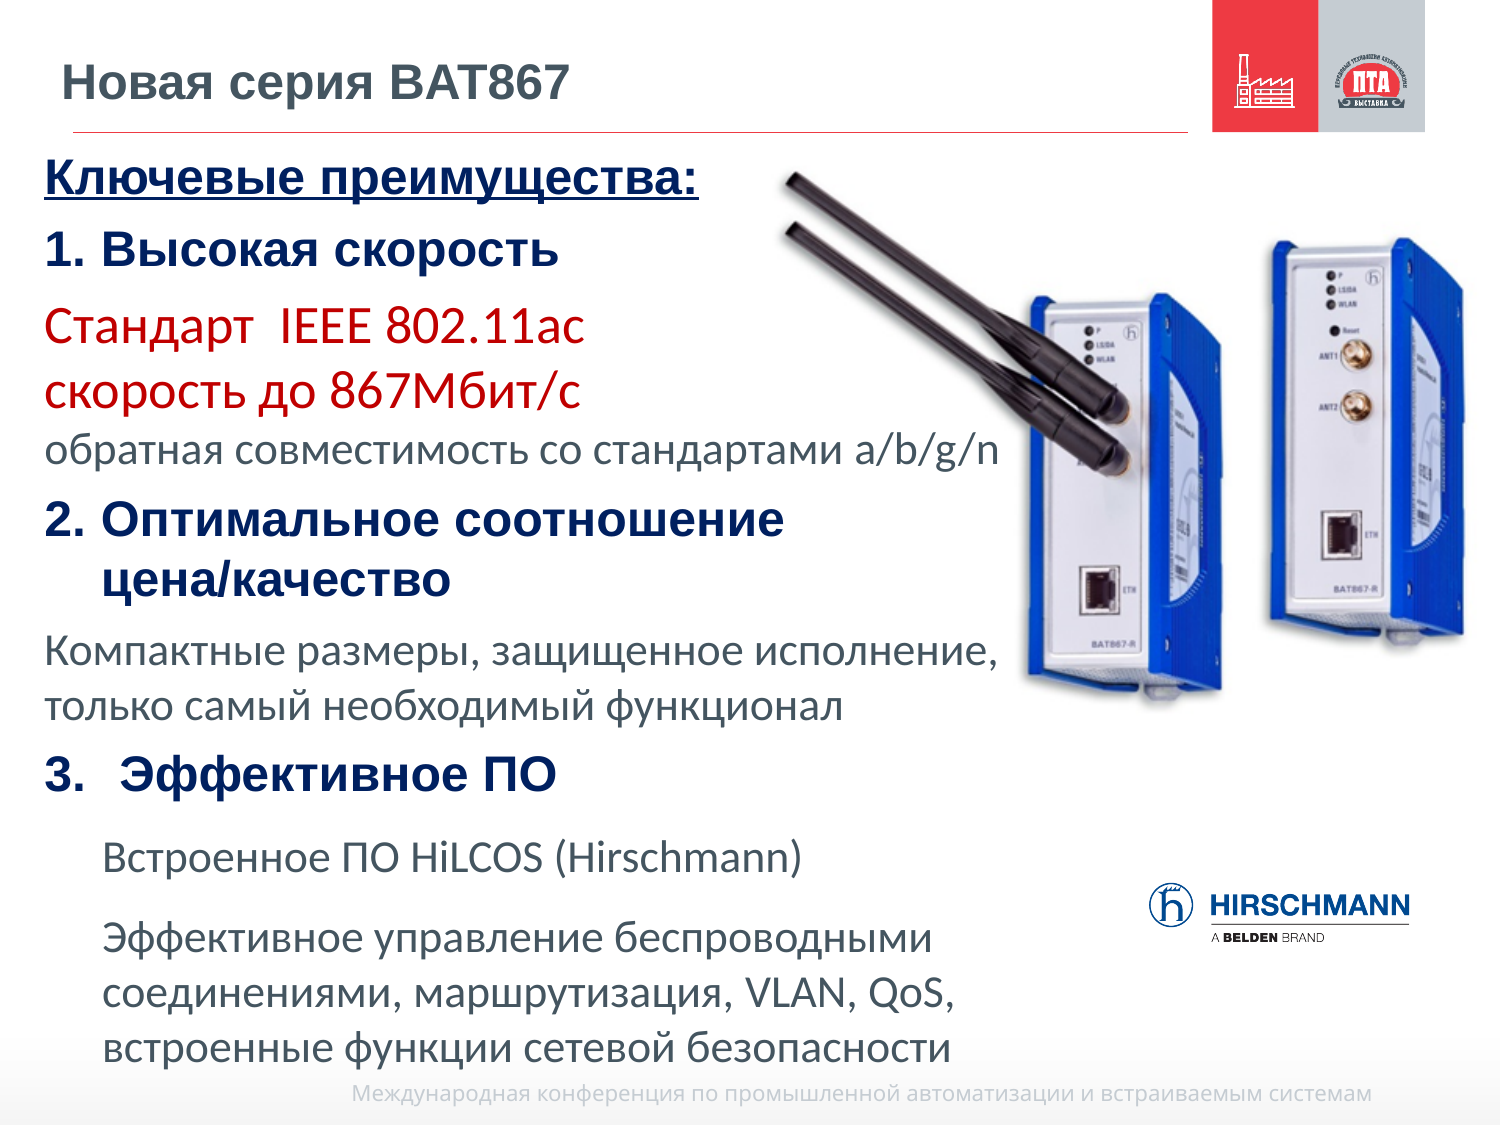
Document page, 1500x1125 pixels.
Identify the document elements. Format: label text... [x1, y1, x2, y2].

picture [0, 0, 1500, 1125]
title Новая серия BAT867 [46, 41, 1452, 132]
list Ключевые преимущества: Высокая скорость Стандарт IEEE 802.11ac скорость до 867Мбит/с обратная совместимость со стандартами a/b/g/n Оптимальное соотношение цена/качество Компактные размеры, защищенное исполнение, только самый необходимый функционал Эффективное ПО Встроенное ПО HiLCOS (Hirschmann) Эффективное управление беспроводными соединениями, маршрутизация, VLAN, QoS, встроенные функции сетевой безопасности [29, 136, 1022, 1083]
